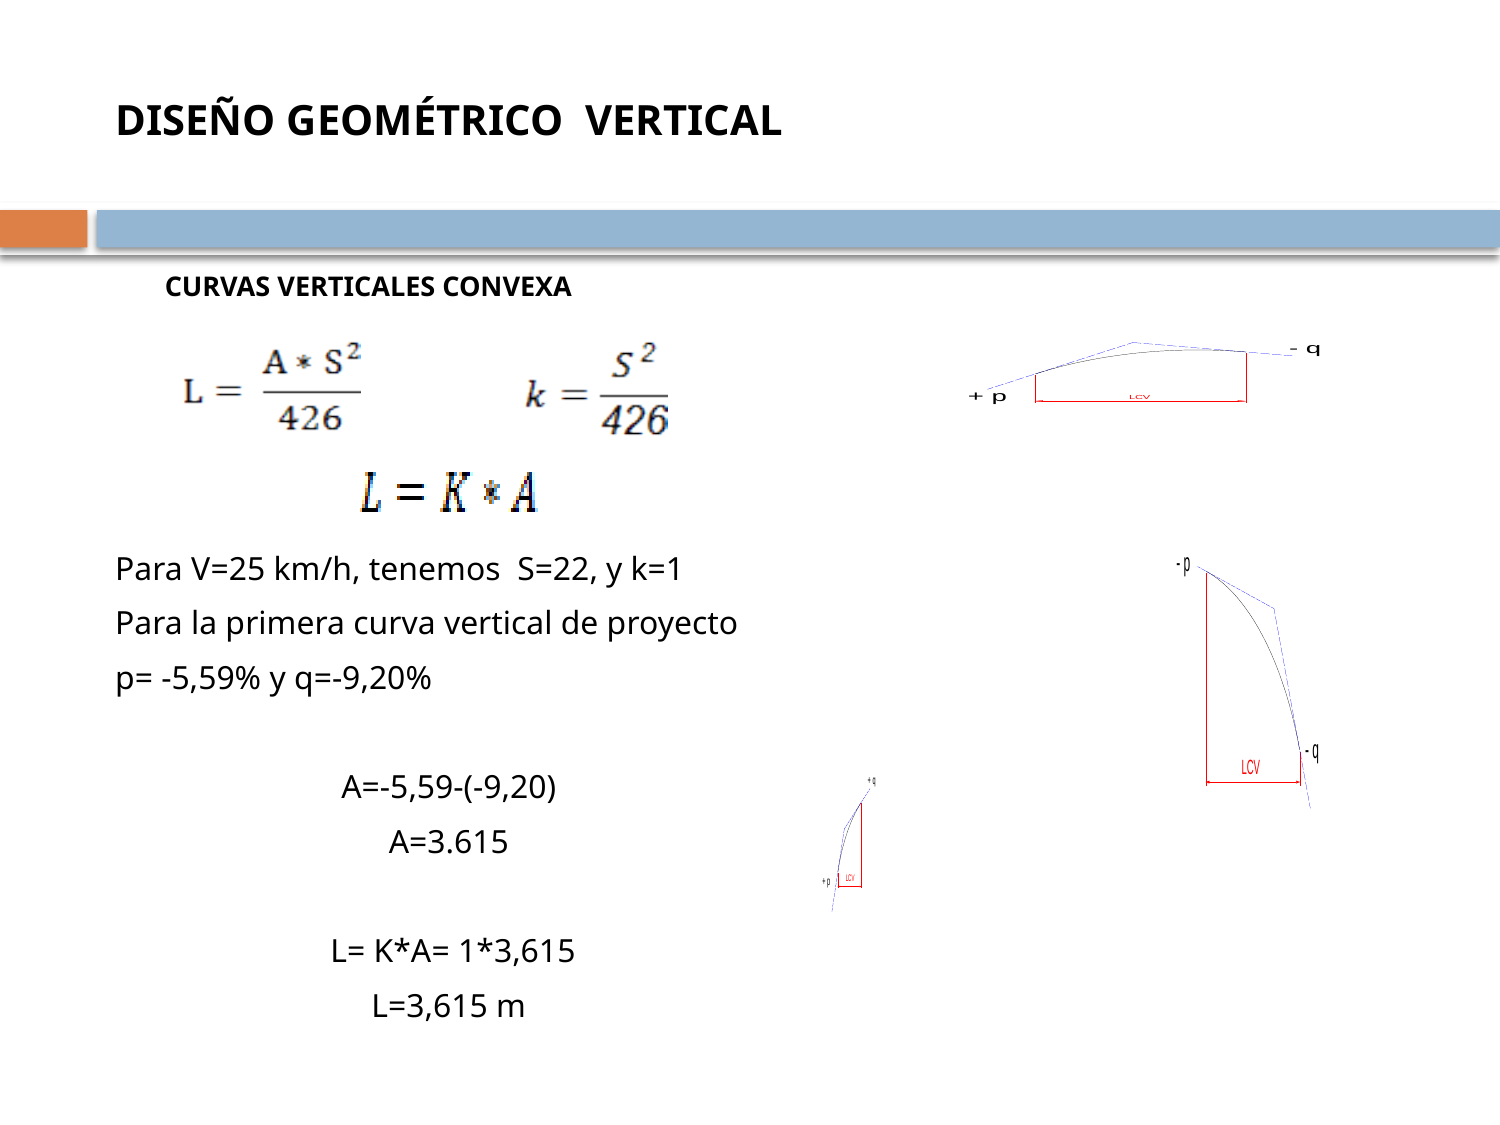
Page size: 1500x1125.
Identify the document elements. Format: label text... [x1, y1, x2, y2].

picture [182, 337, 361, 438]
title DISEÑO GEOMÉTRICO VERTICAL [100, 37, 1438, 200]
list CURVAS VERTICALES CONVEXA Para V=25 km/h, tenemos S=22, y k=1 Para la primera curva vertical de proyecto p= -5,59% y q=-9,20% A=-5,59-(-9,20) A=3.615 L= K*A= 1*3,615 L=3,615 m [100, 262, 798, 1035]
picture [525, 337, 668, 443]
picture [703, 514, 1448, 1036]
picture [785, 266, 1383, 494]
picture [359, 455, 538, 545]
